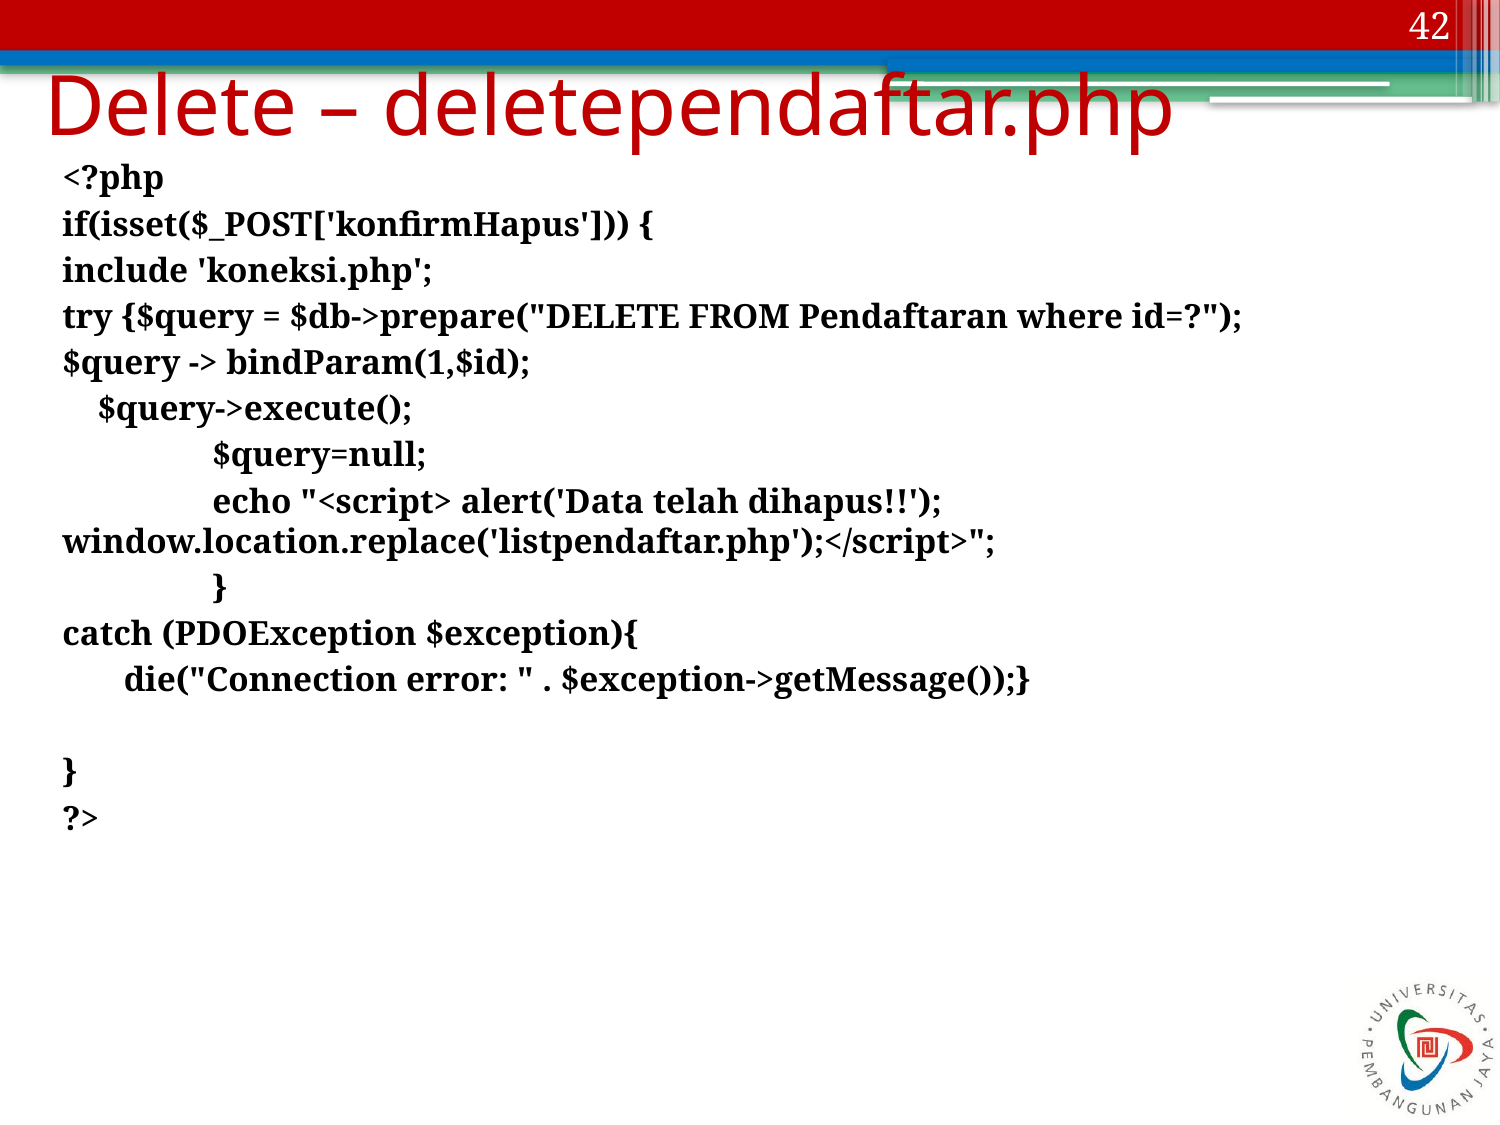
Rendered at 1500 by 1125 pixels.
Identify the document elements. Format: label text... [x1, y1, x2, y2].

slide_number 42 [1341, 0, 1466, 61]
title Delete – deletependaftar.php [29, 14, 1380, 149]
list <?php if(isset($_POST['konfirmHapus'])) { include 'koneksi.php'; try {$query = $db->prepare("DELETE FROM Pendaftaran where id=?"); $query -> bindParam(1,$id); $query->execute(); $query=null; echo "<script> alert('Data telah dihapus!!'); window.location.replace('listpendaftar.php');</script>"; } catch (PDOException $exception){ die("Connection error: " . $exception->getMessage());} } ?> [29, 149, 1483, 859]
picture [1352, 975, 1500, 1125]
